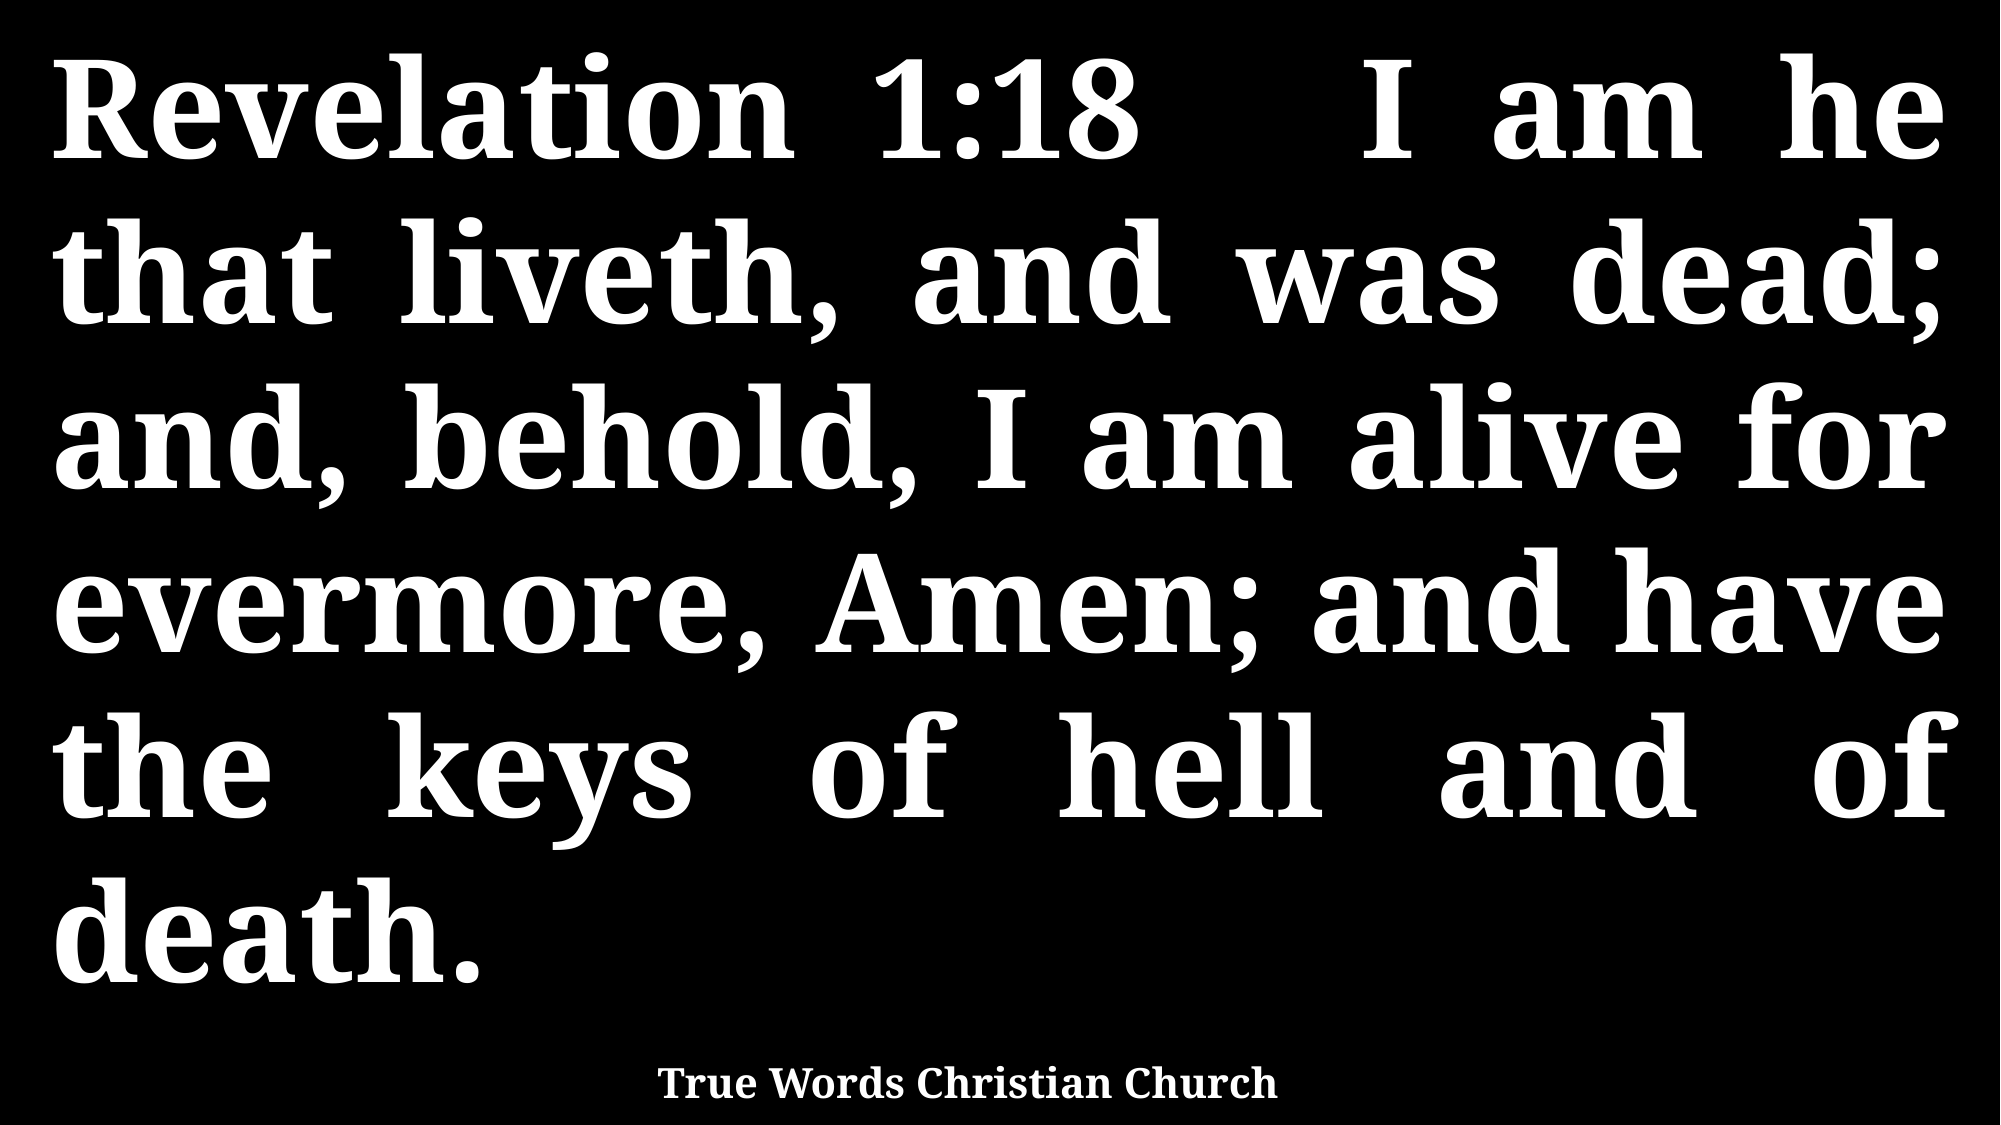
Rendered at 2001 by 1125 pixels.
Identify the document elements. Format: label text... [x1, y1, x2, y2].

text_box Revelation 1:18 I am he that liveth, and was dead; and, behold, I am alive for evermore, Amen; and have the keys of hell and of death. [35, 13, 1965, 1018]
text_box True Words Christian Church [642, 1049, 1294, 1114]
